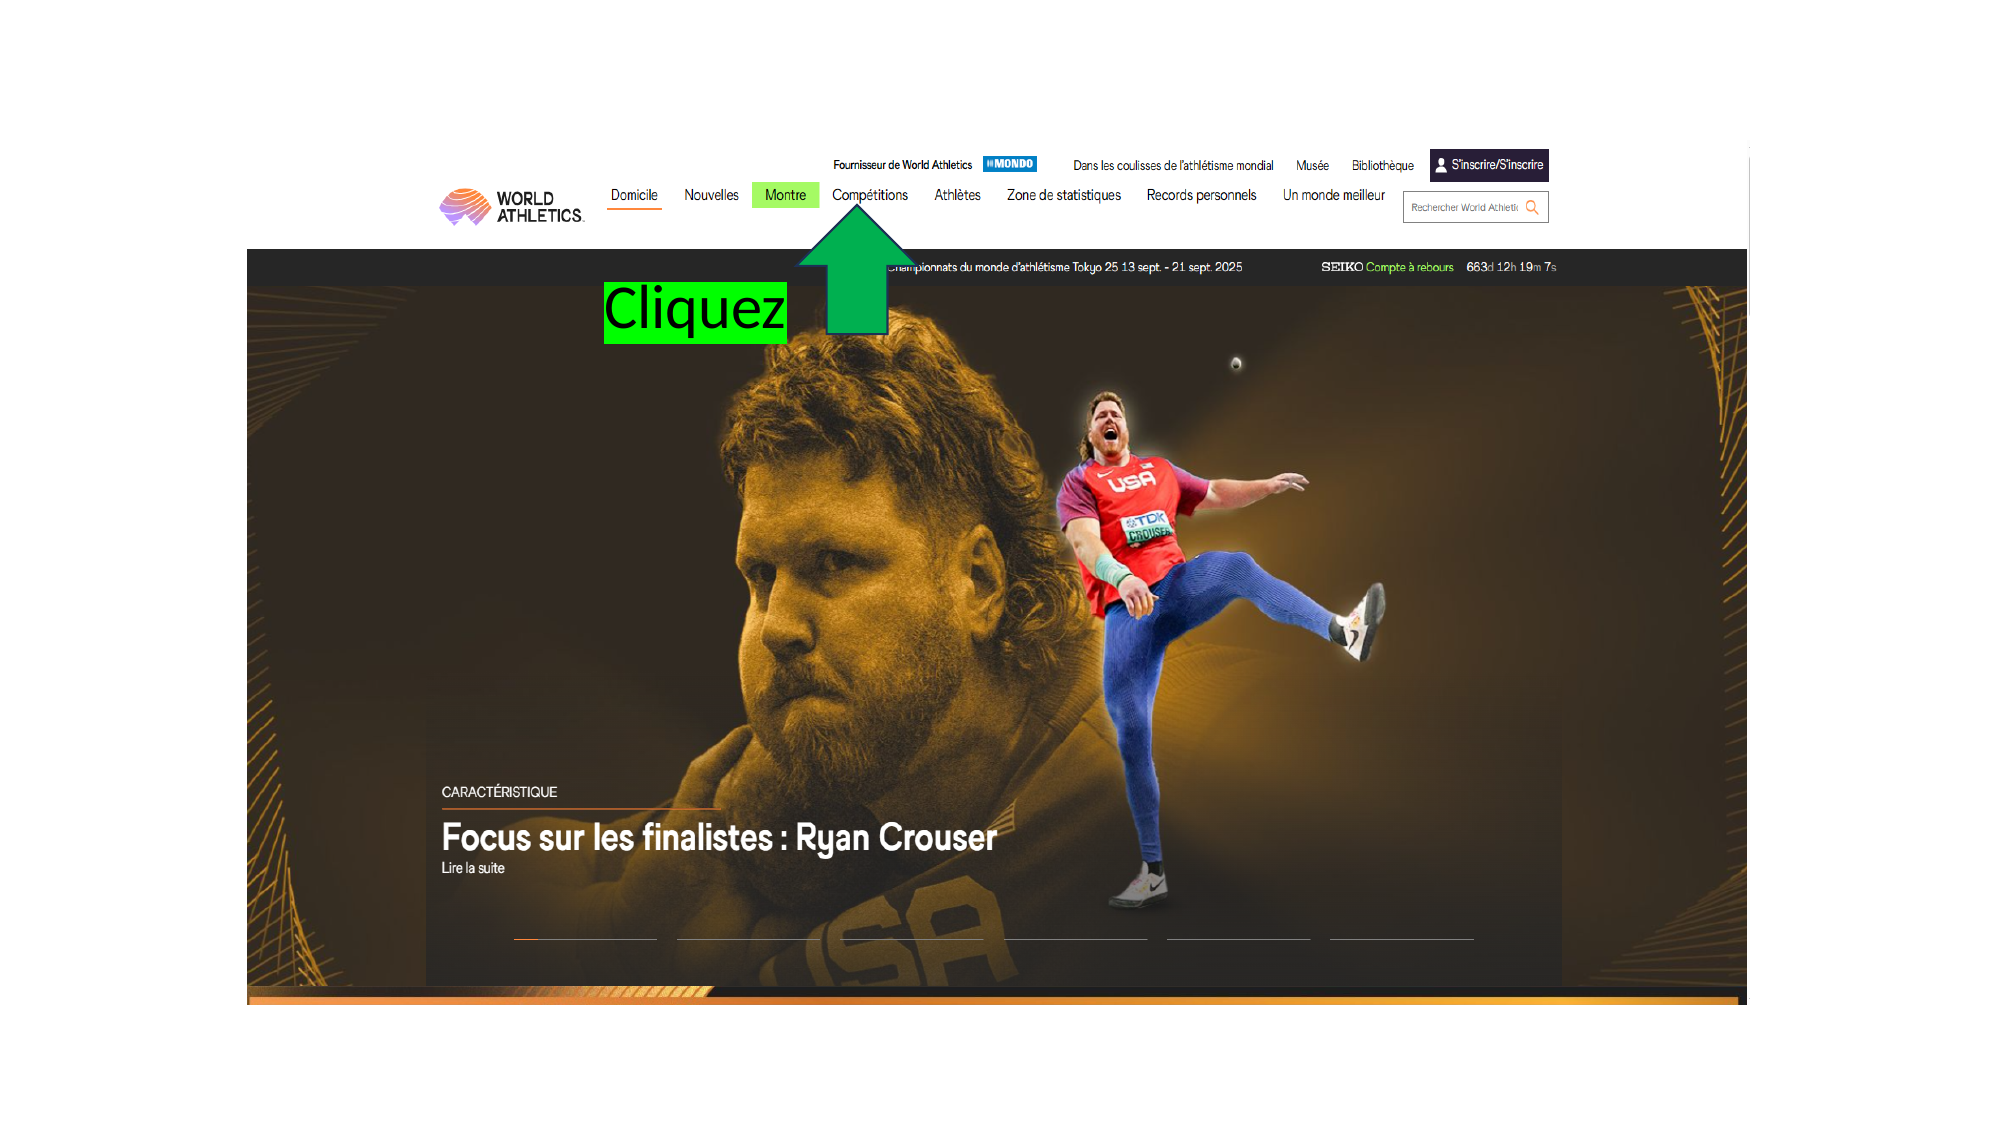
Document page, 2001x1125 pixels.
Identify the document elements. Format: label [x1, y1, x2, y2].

list [247, 140, 1750, 1005]
